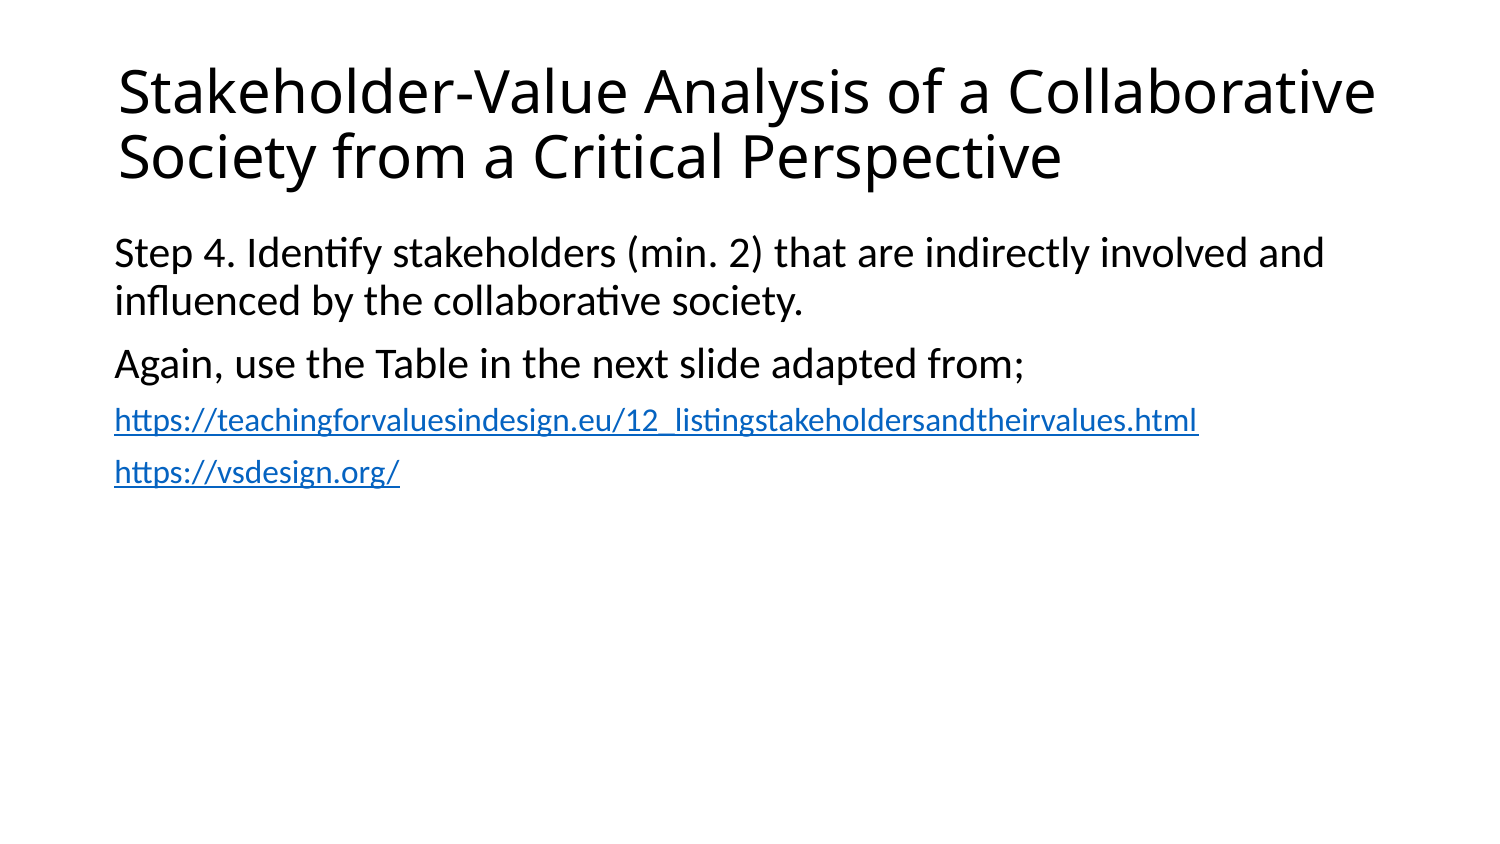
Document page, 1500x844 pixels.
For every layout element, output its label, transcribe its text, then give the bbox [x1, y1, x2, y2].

title Stakeholder-Value Analysis of a Collaborative Society from a Critical Perspective [103, 44, 1397, 208]
list Step 4. Identify stakeholders (min. 2) that are indirectly involved and influenced by the collaborative society. Again, use the Table in the next slide adapted from; https://teachingforvaluesindesign.eu/12_listingstakeholdersandtheirvalues.html https://vsdesign.org/ [103, 224, 1344, 760]
